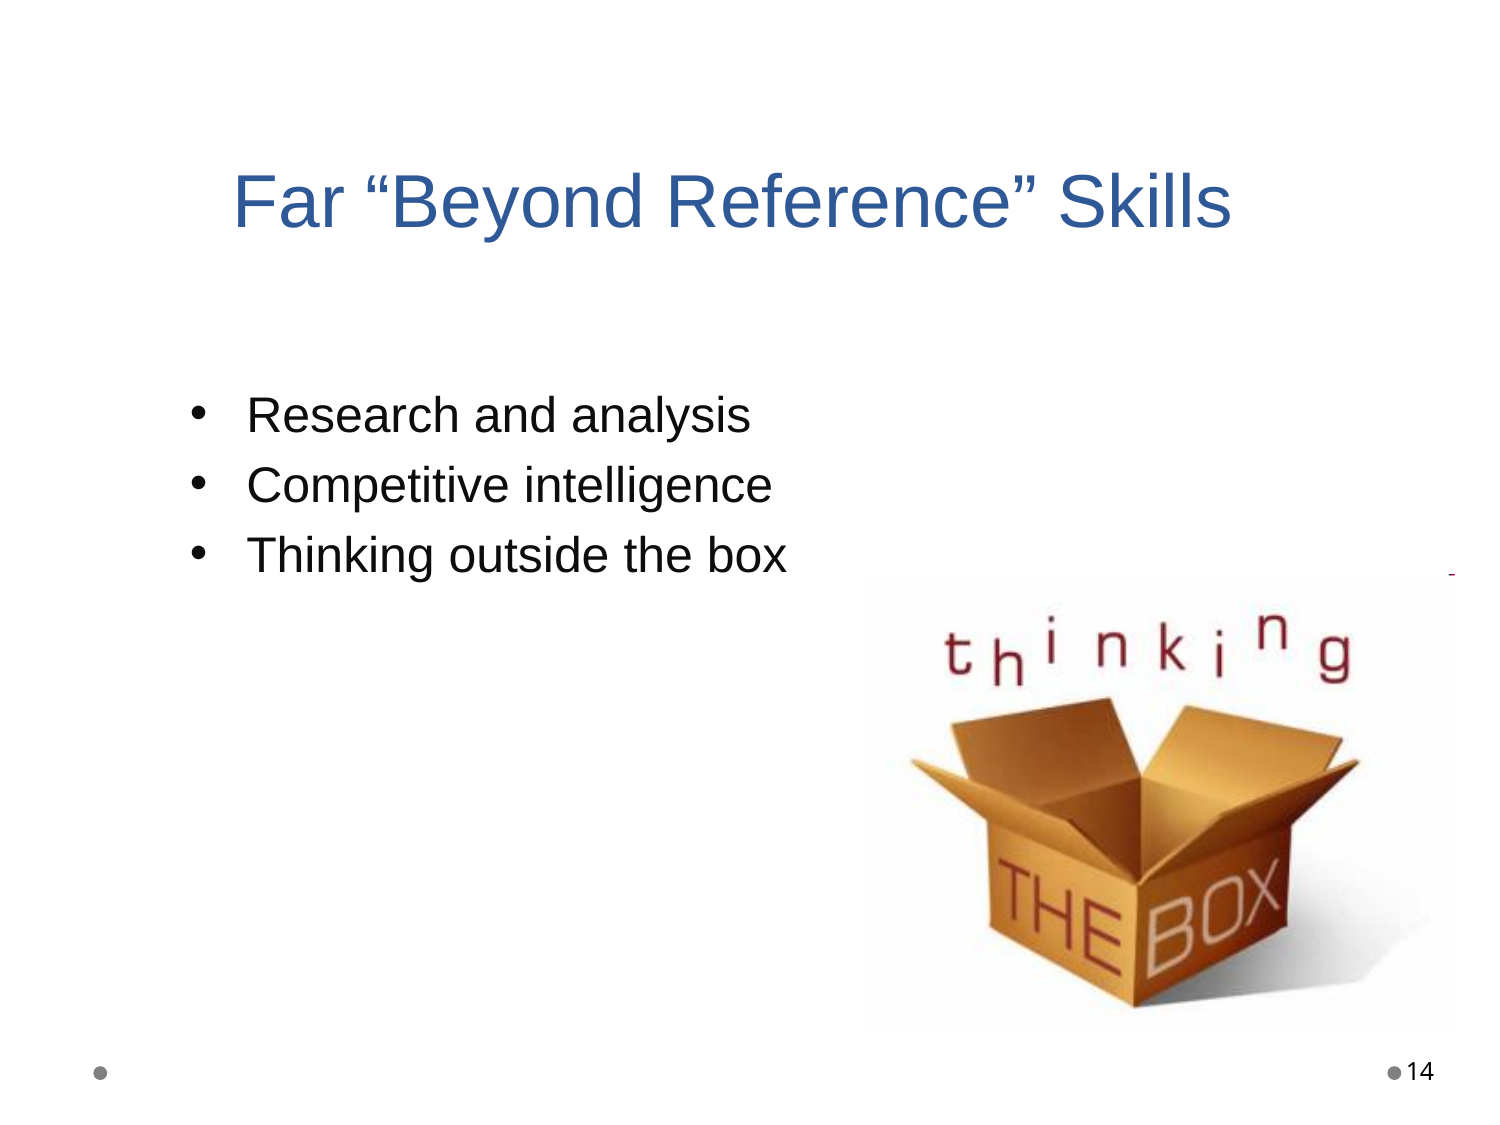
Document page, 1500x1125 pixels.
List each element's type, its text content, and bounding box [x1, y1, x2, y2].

picture [862, 574, 1455, 1034]
list Research and analysis Competitive intelligence Thinking outside the box [174, 375, 1275, 700]
title Far “Beyond Reference” Skills [37, 37, 1450, 250]
slide_number 14 [1401, 1042, 1494, 1103]
